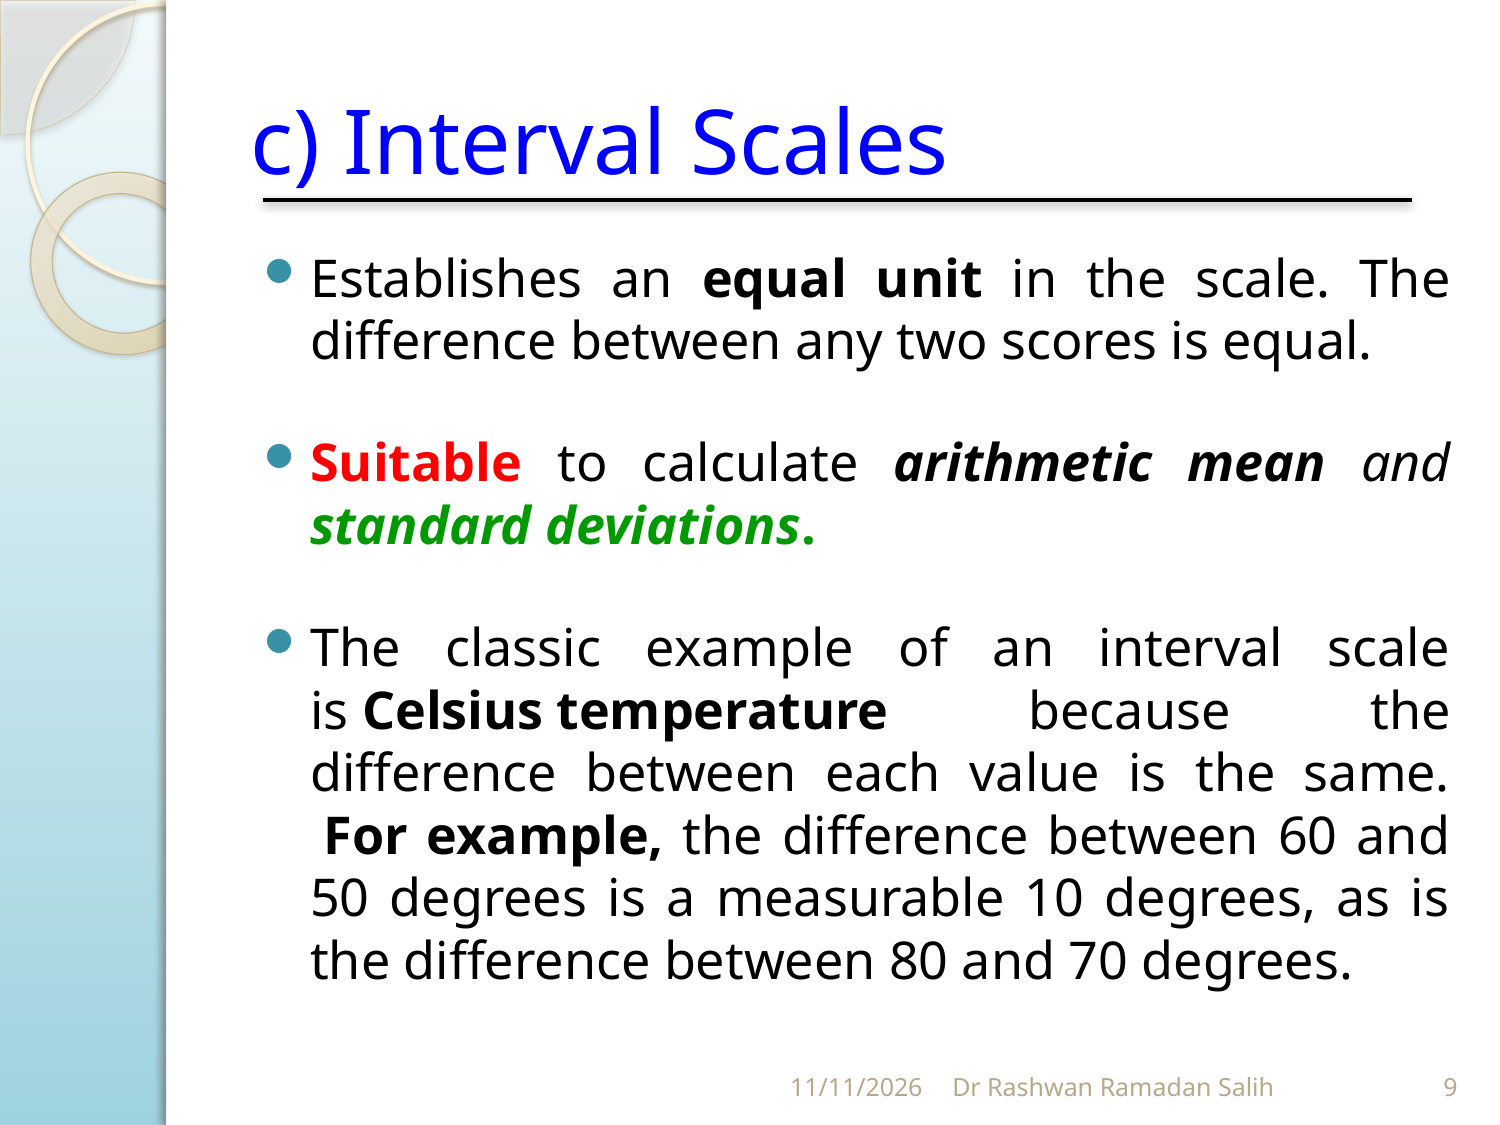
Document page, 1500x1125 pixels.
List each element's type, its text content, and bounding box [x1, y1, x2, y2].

footer Dr Rashwan Ramadan Salih [937, 1034, 1413, 1113]
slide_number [587, 1034, 937, 1113]
slide_number 9 [1413, 1034, 1488, 1113]
list Establishes an equal unit in the scale. The difference between any two scores is equal. Suitable to calculate arithmetic mean and standard deviations. The classic example of an interval scale is Celsius temperature because the difference between each value is the same. For example, the difference between 60 and 50 degrees is a measurable 10 degrees, as is the difference between 80 and 70 degrees. [235, 237, 1466, 1025]
title c) Interval Scales [235, 45, 1466, 233]
